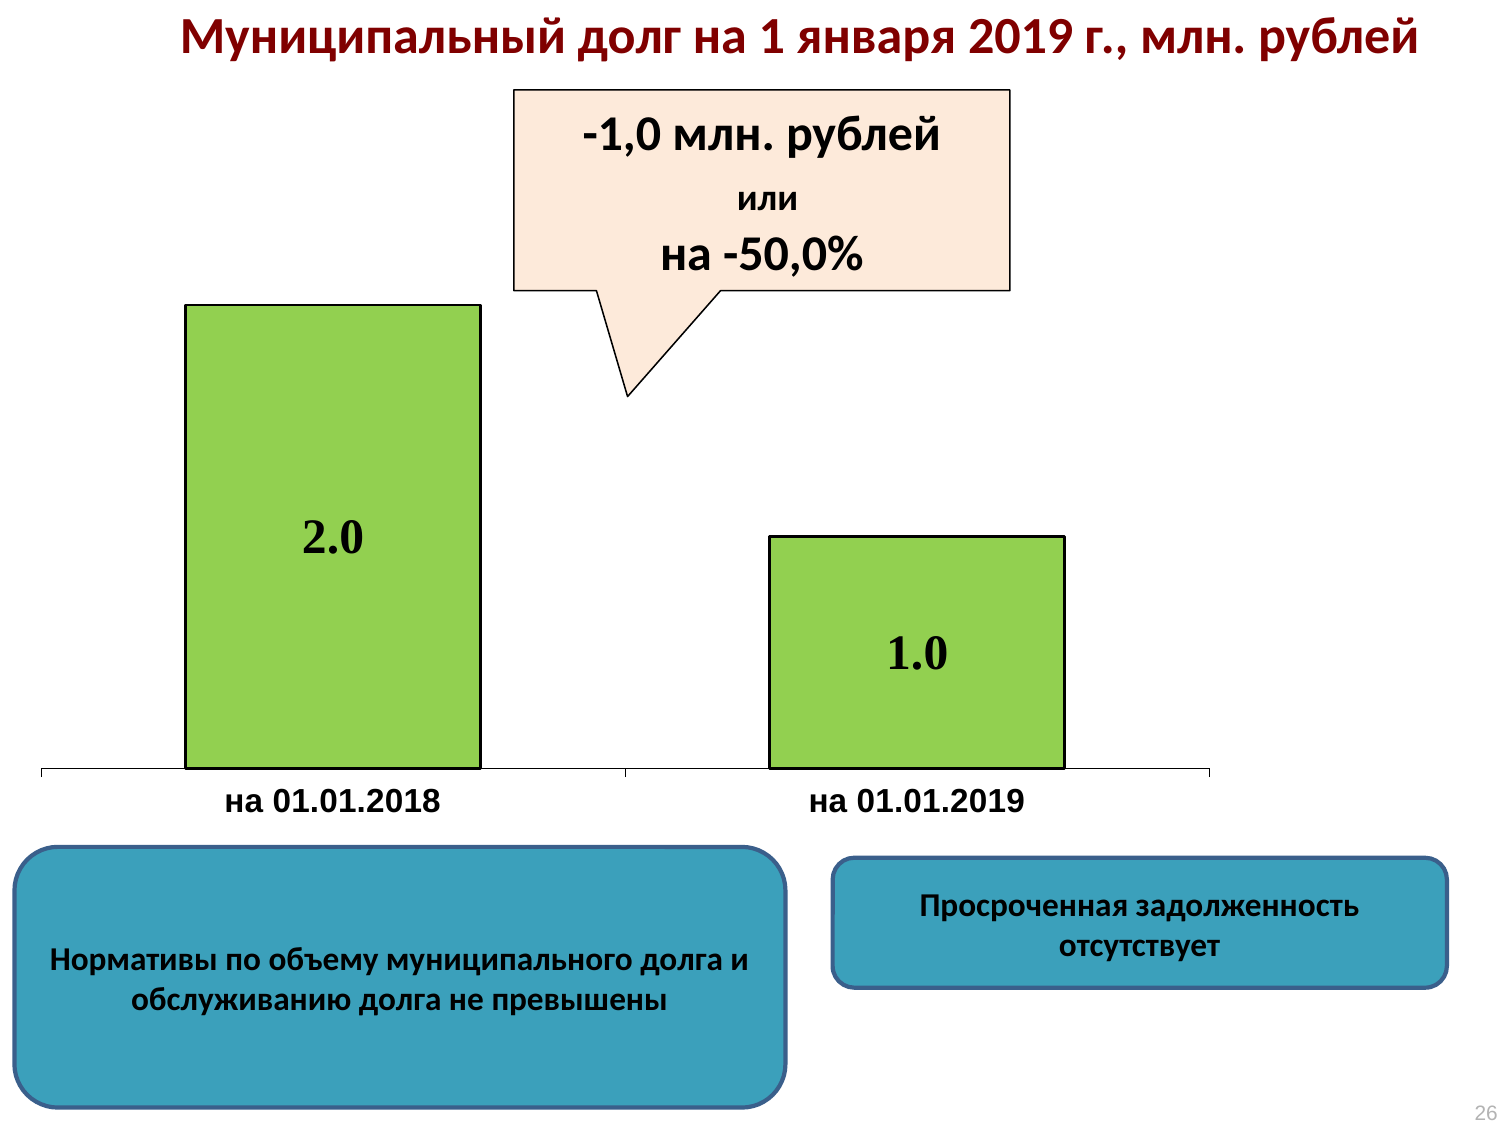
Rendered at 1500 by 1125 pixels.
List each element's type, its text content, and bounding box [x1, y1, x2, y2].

text_box Просроченная задолженность отсутствует [1382, 855, 1450, 990]
title Муниципальный долг на 1 января 2019 г., млн. рублей [100, 0, 1500, 67]
text_box -1,0 млн. рублей или на -50,0% [513, 89, 1010, 99]
text_box 26 [1459, 1092, 1500, 1125]
chart [40, 101, 1379, 990]
text_box Нормативы по объему муниципального долга и обслуживанию долга не превышены [12, 850, 788, 1110]
